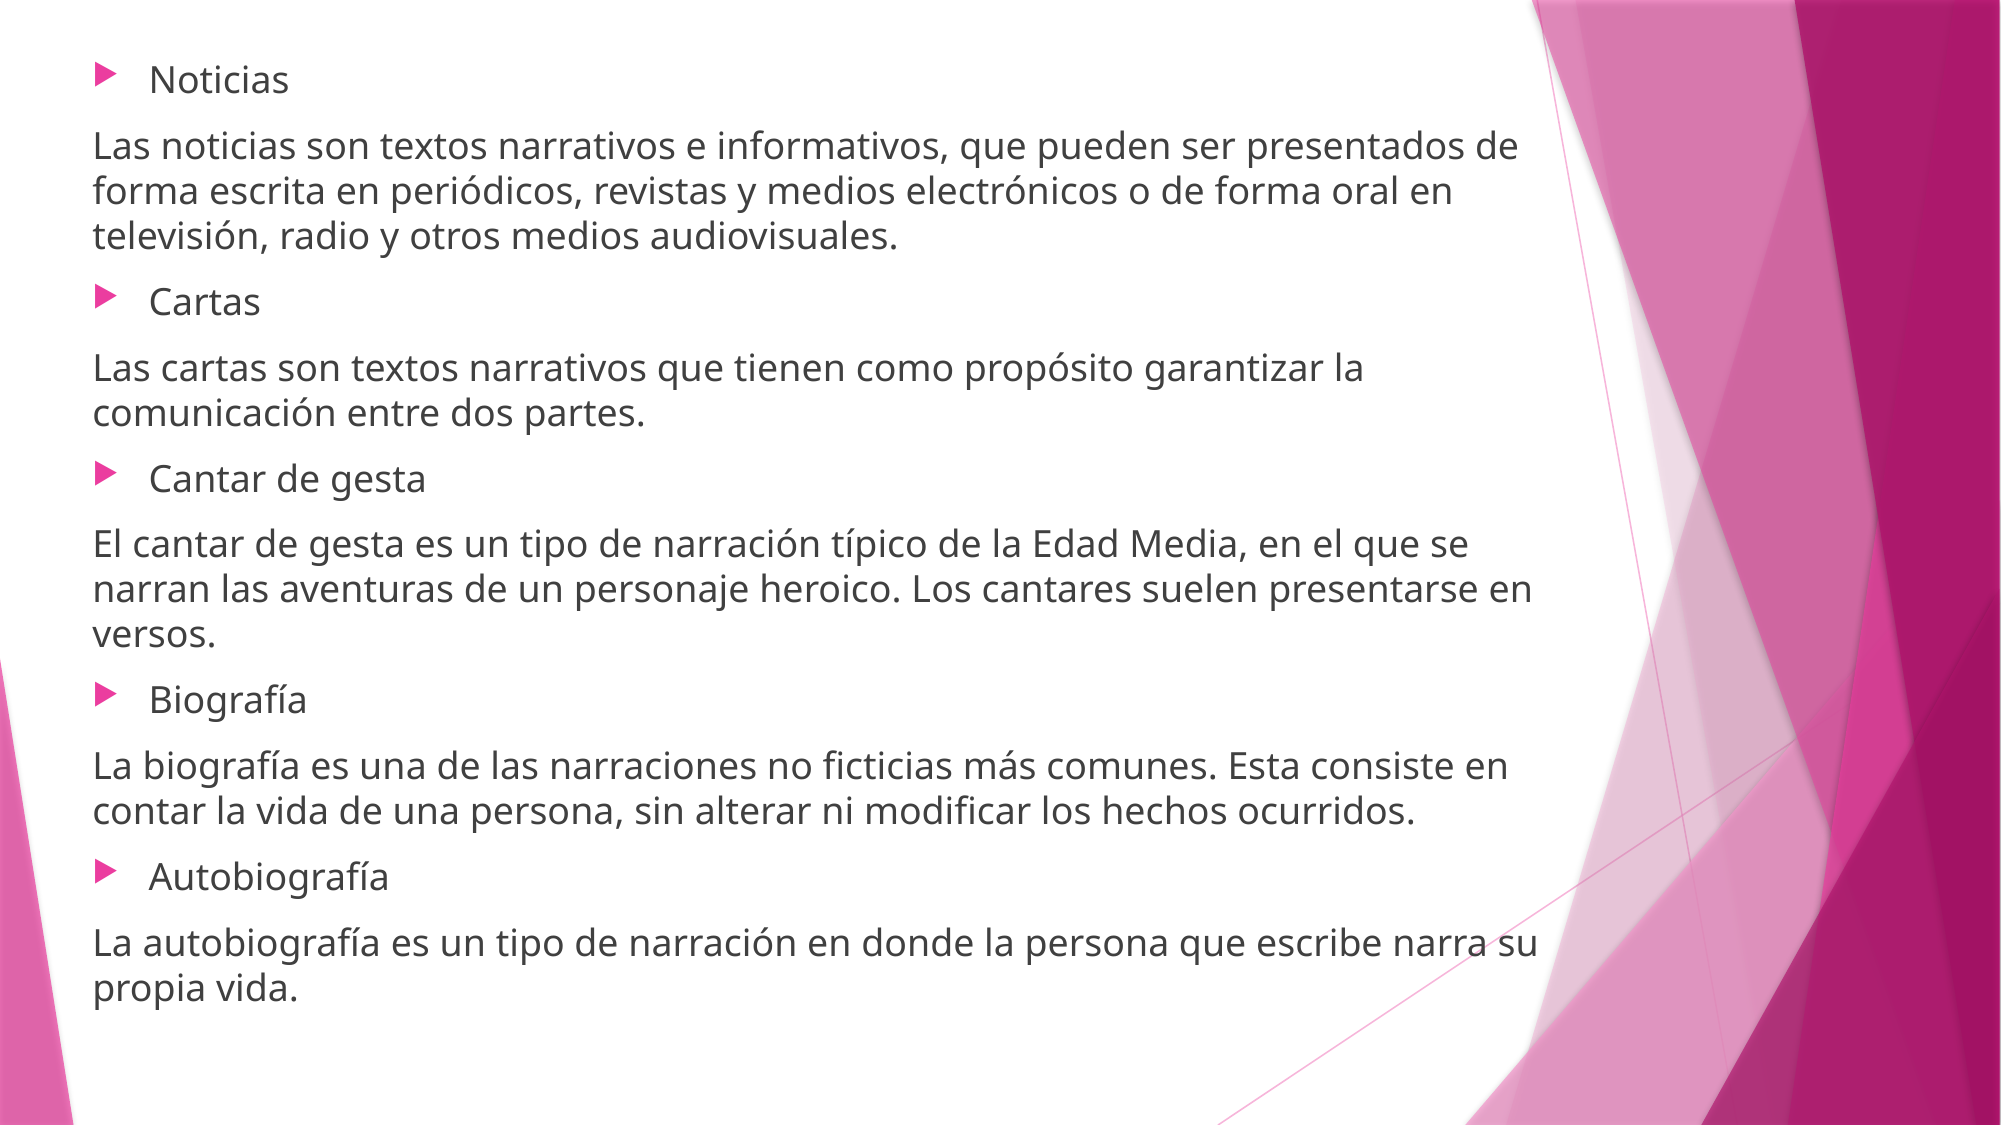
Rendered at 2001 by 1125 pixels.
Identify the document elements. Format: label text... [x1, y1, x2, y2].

list Noticias Las noticias son textos narrativos e informativos, que pueden ser presentados de forma escrita en periódicos, revistas y medios electrónicos o de forma oral en televisión, radio y otros medios audiovisuales. Cartas Las cartas son textos narrativos que tienen como propósito garantizar la comunicación entre dos partes. Cantar de gesta El cantar de gesta es un tipo de narración típico de la Edad Media, en el que se narran las aventuras de un personaje heroico. Los cantares suelen presentarse en versos. Biografía La biografía es una de las narraciones no ficticias más comunes. Esta consiste en contar la vida de una persona, sin alterar ni modificar los hechos ocurridos. Autobiografía La autobiografía es un tipo de narración en donde la persona que escribe narra su propia vida. [77, 48, 1587, 1080]
